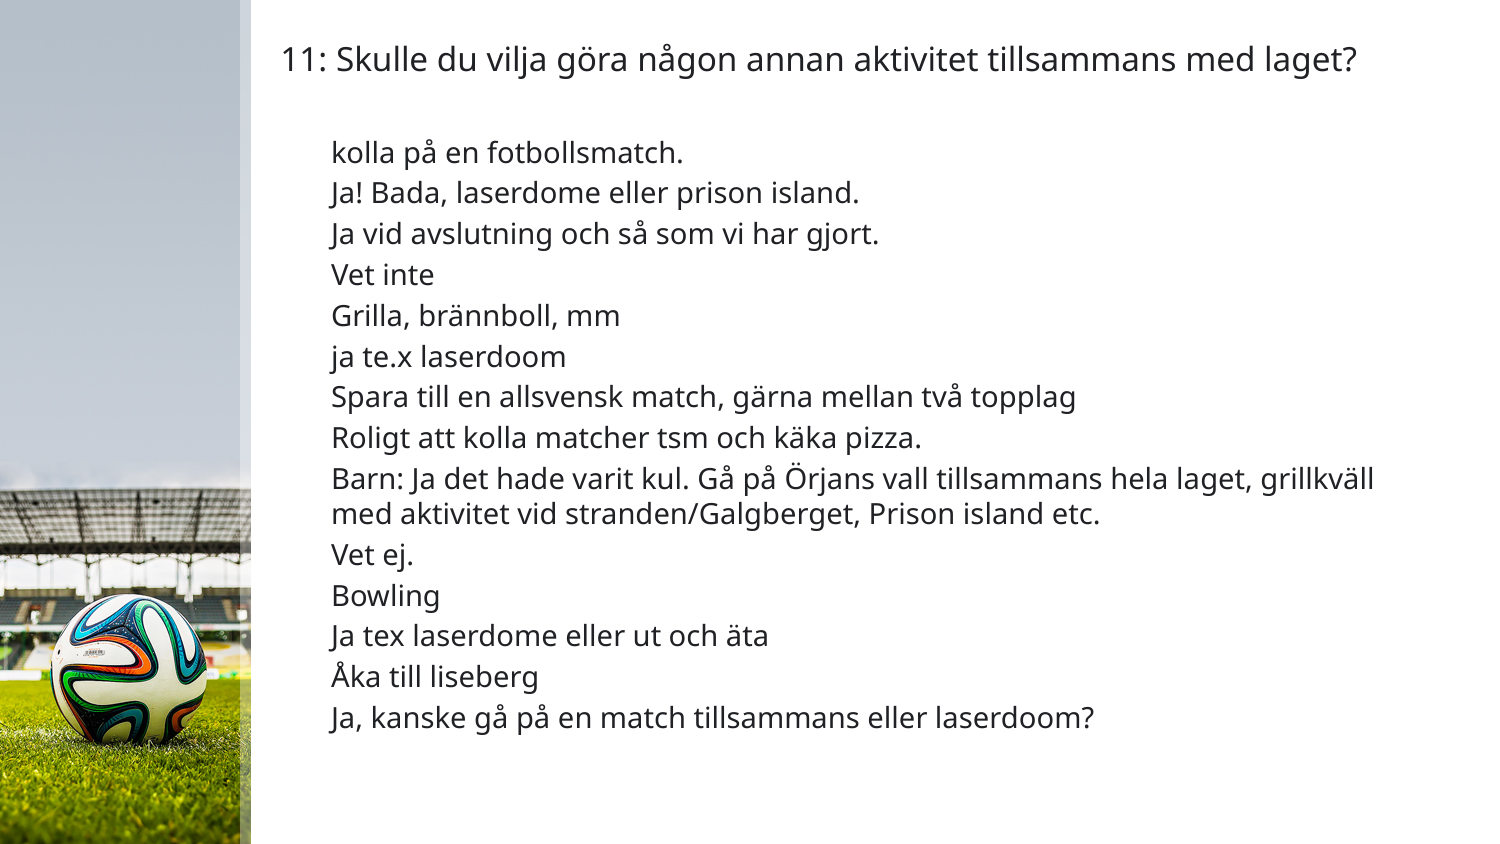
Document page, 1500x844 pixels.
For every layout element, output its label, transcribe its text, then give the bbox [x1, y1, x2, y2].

list kolla på en fotbollsmatch. Ja! Bada, laserdome eller prison island. Ja vid avslutning och så som vi har gjort. Vet inte Grilla, brännboll, mm ja te.x laserdoom Spara till en allsvensk match, gärna mellan två topplag Roligt att kolla matcher tsm och käka pizza. Barn: Ja det hade varit kul. Gå på Örjans vall tillsammans hela laget, grillkväll med aktivitet vid stranden/Galgberget, Prison island etc. Vet ej. Bowling Ja tex laserdome eller ut och äta Åka till liseberg Ja, kanske gå på en match tillsammans eller laserdoom? [266, 126, 1400, 796]
list 11: Skulle du vilja göra någon annan aktivitet tillsammans med laget? [265, 20, 1400, 96]
picture [0, 0, 1500, 844]
